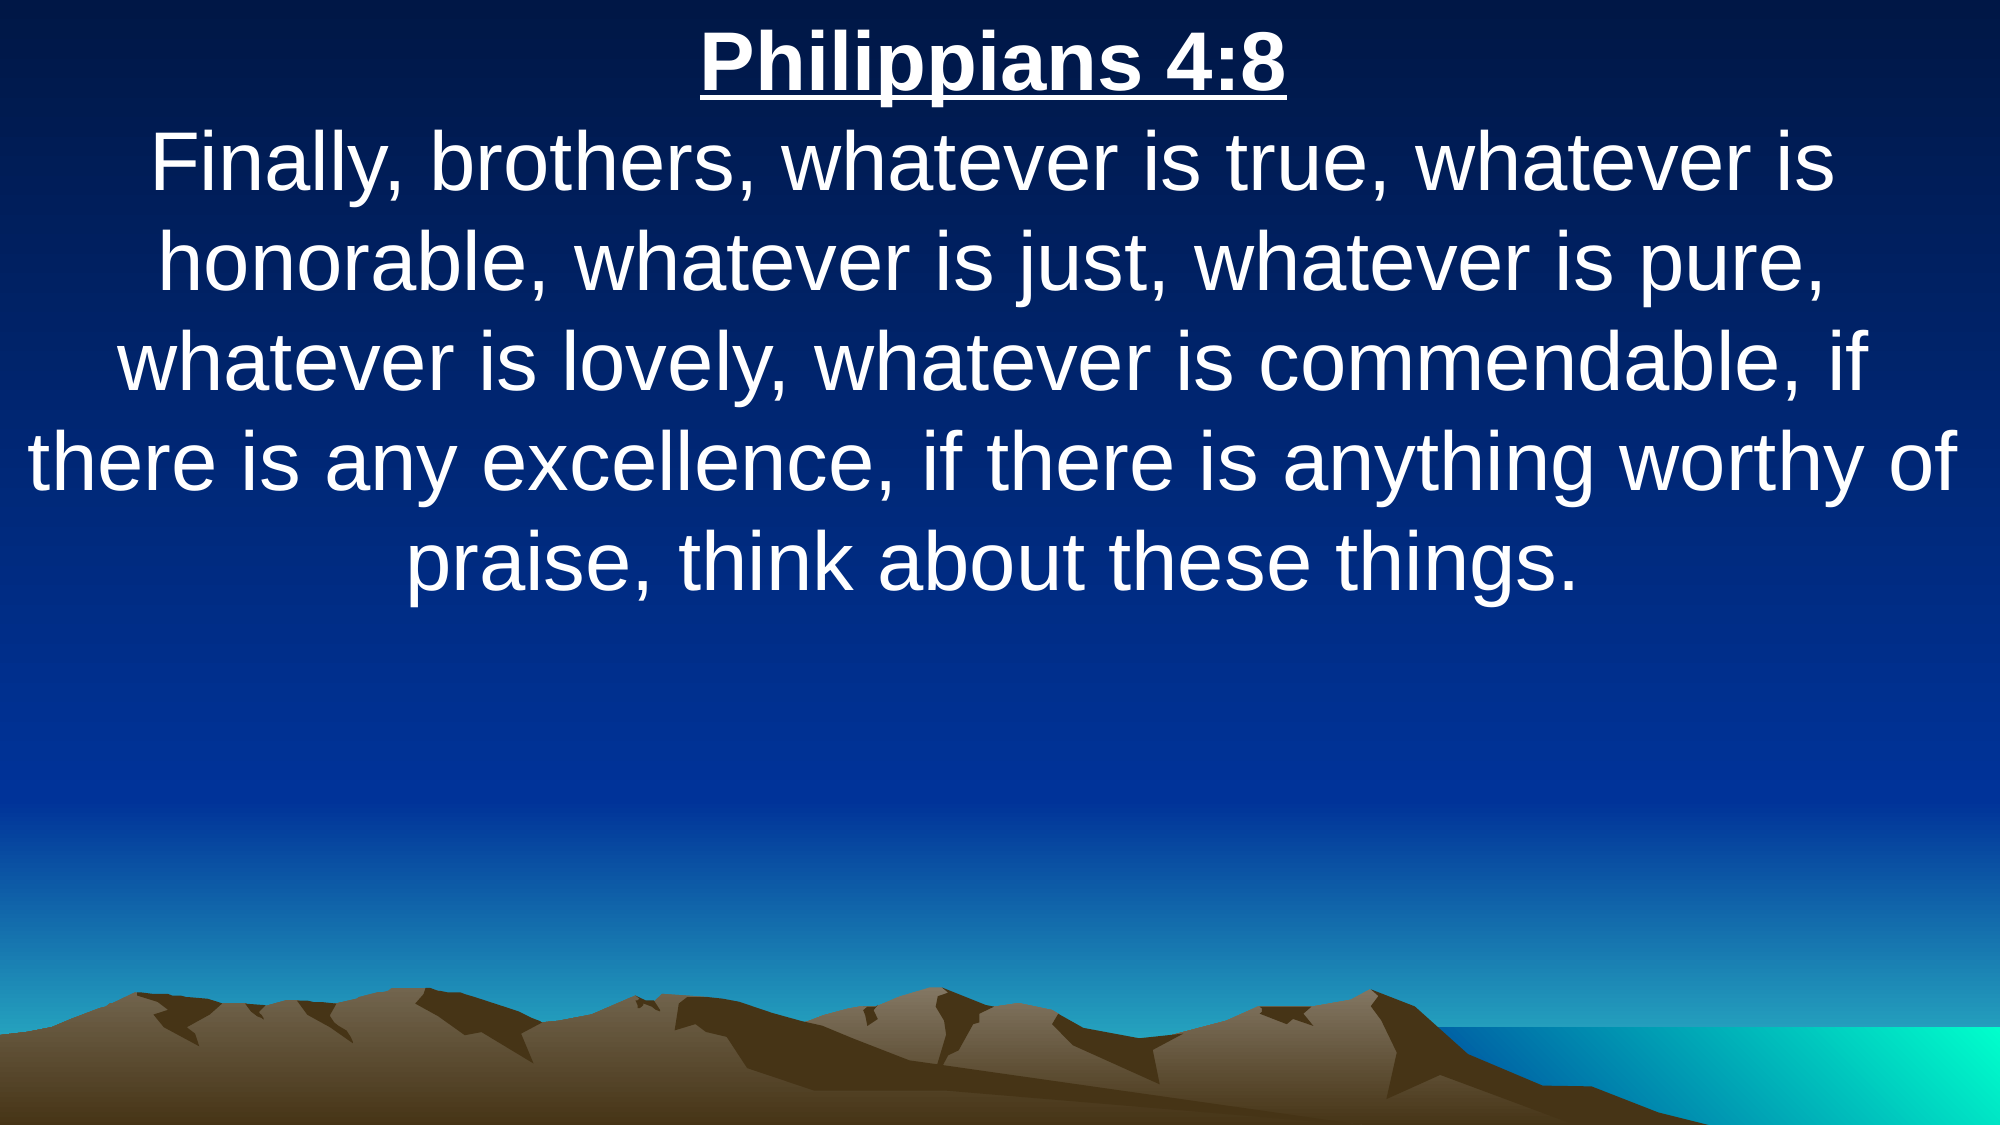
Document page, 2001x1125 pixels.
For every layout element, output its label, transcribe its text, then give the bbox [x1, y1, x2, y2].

text_box Philippians 4:8 Finally, brothers, whatever is true, whatever is honorable, whatever is just, whatever is pure, whatever is lovely, whatever is commendable, if there is any excellence, if there is anything worthy of praise, think about these things. [12, 0, 1975, 815]
